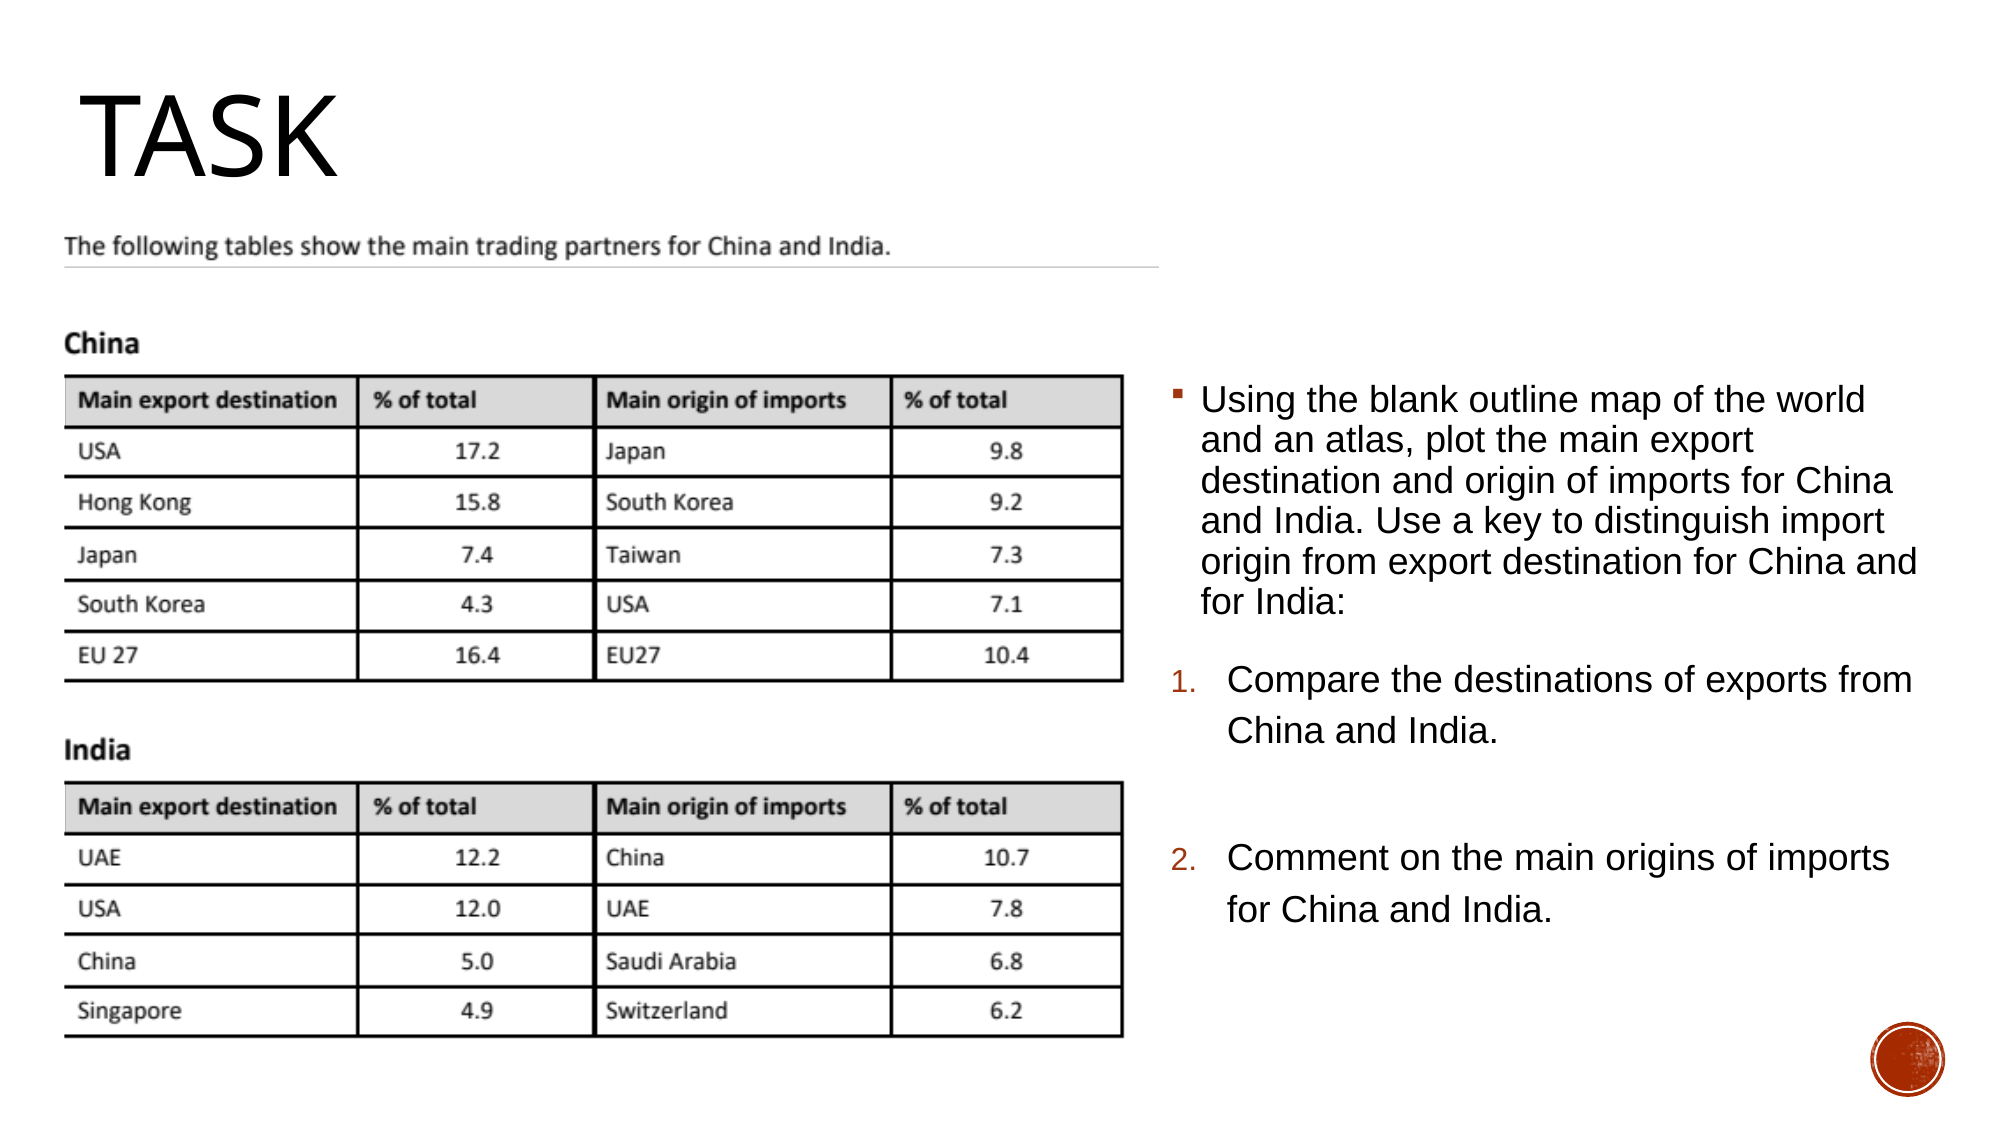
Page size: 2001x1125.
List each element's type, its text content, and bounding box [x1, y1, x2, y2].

title Task [64, 7, 1715, 272]
list Using the blank outline map of the world and an atlas, plot the main export destination and origin of imports for China and India. Use a key to distinguish import origin from export destination for China and for India: Compare the destinations of exports from China and India. Comment on the main origins of imports for China and India. [1160, 372, 1936, 1026]
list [65, 230, 1158, 1065]
